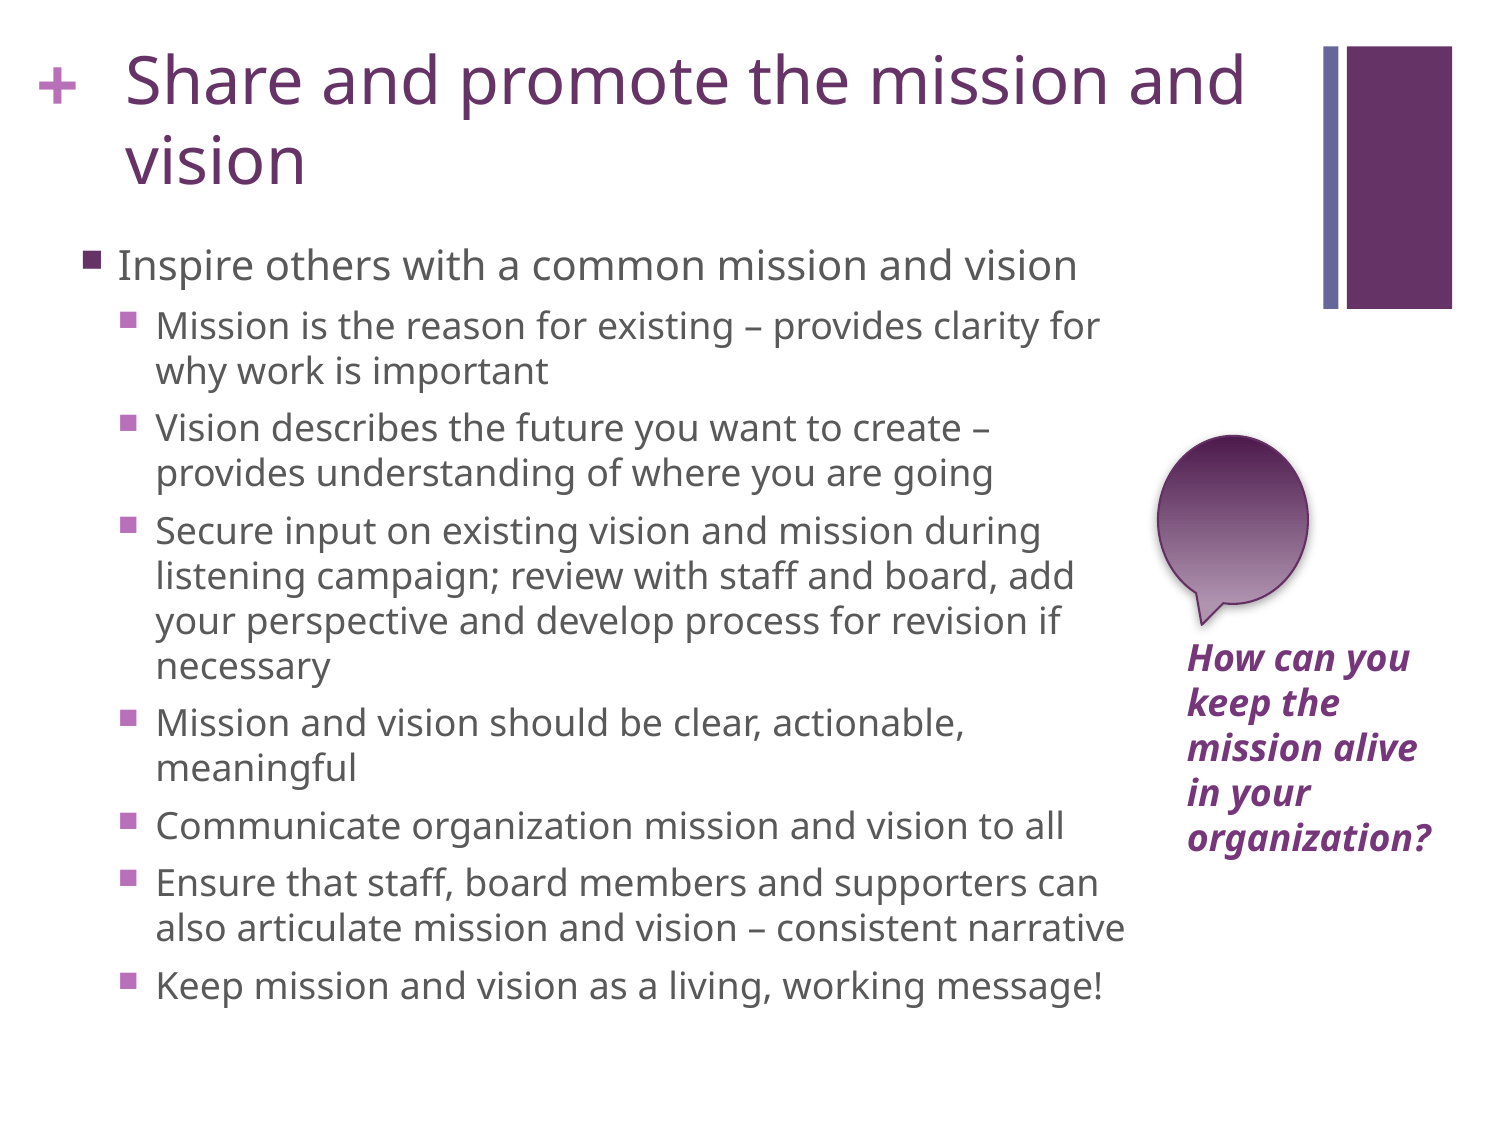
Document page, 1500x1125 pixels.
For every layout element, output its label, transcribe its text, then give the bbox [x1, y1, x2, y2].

title Share and promote the mission and vision [110, 30, 1360, 214]
text_box How can you keep the mission alive in your organization? [1172, 626, 1471, 867]
list Inspire others with a common mission and vision Mission is the reason for existing – provides clarity for why work is important Vision describes the future you want to create – provides understanding of where you are going Secure input on existing vision and mission during listening campaign; review with staff and board, add your perspective and develop process for revision if necessary Mission and vision should be clear, actionable, meaningful Communicate organization mission and vision to all Ensure that staff, board members and supporters can also articulate mission and vision – consistent narrative Keep mission and vision as a living, working message! [65, 231, 1145, 1103]
text_box [1156, 434, 1309, 626]
